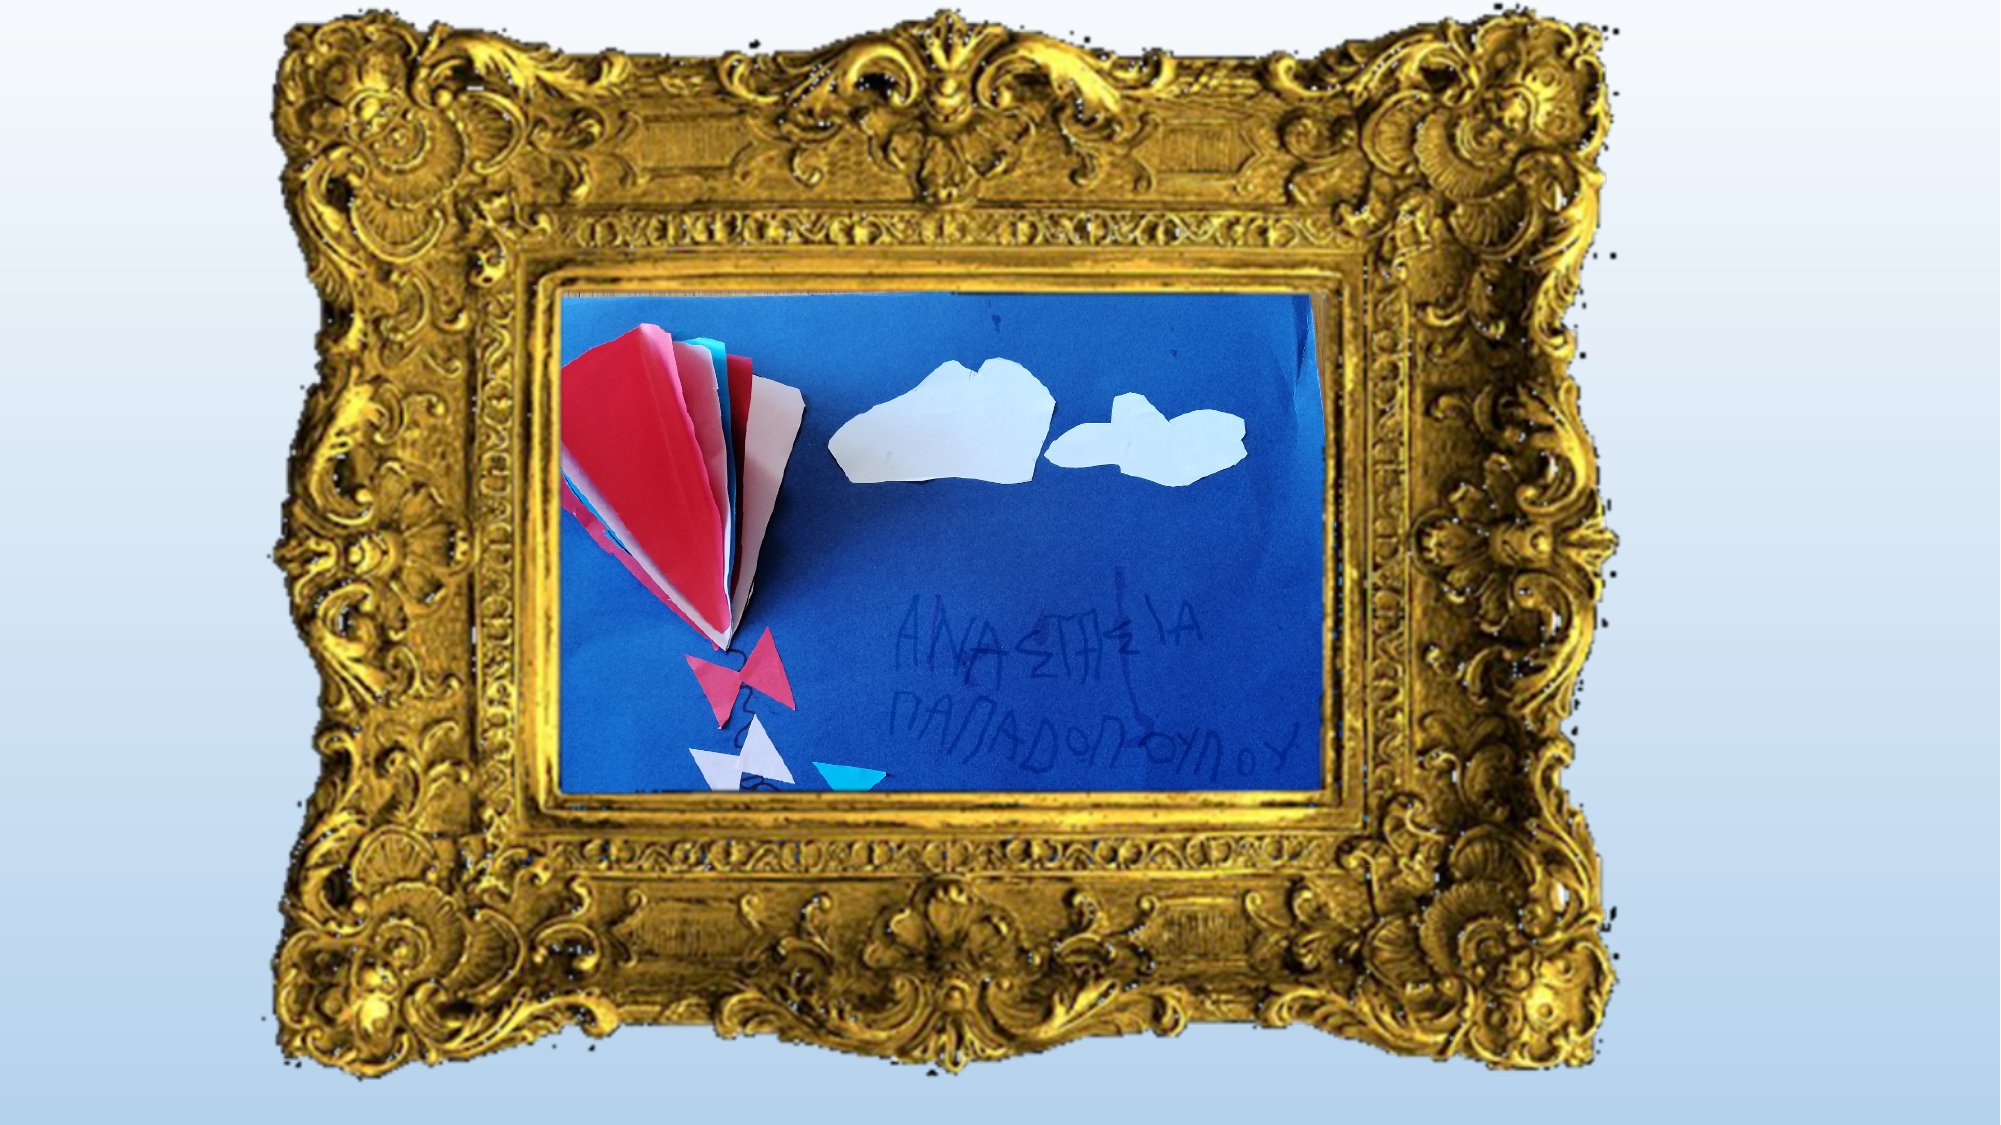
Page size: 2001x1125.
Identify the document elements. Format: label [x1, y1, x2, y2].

picture [236, 0, 1650, 1125]
